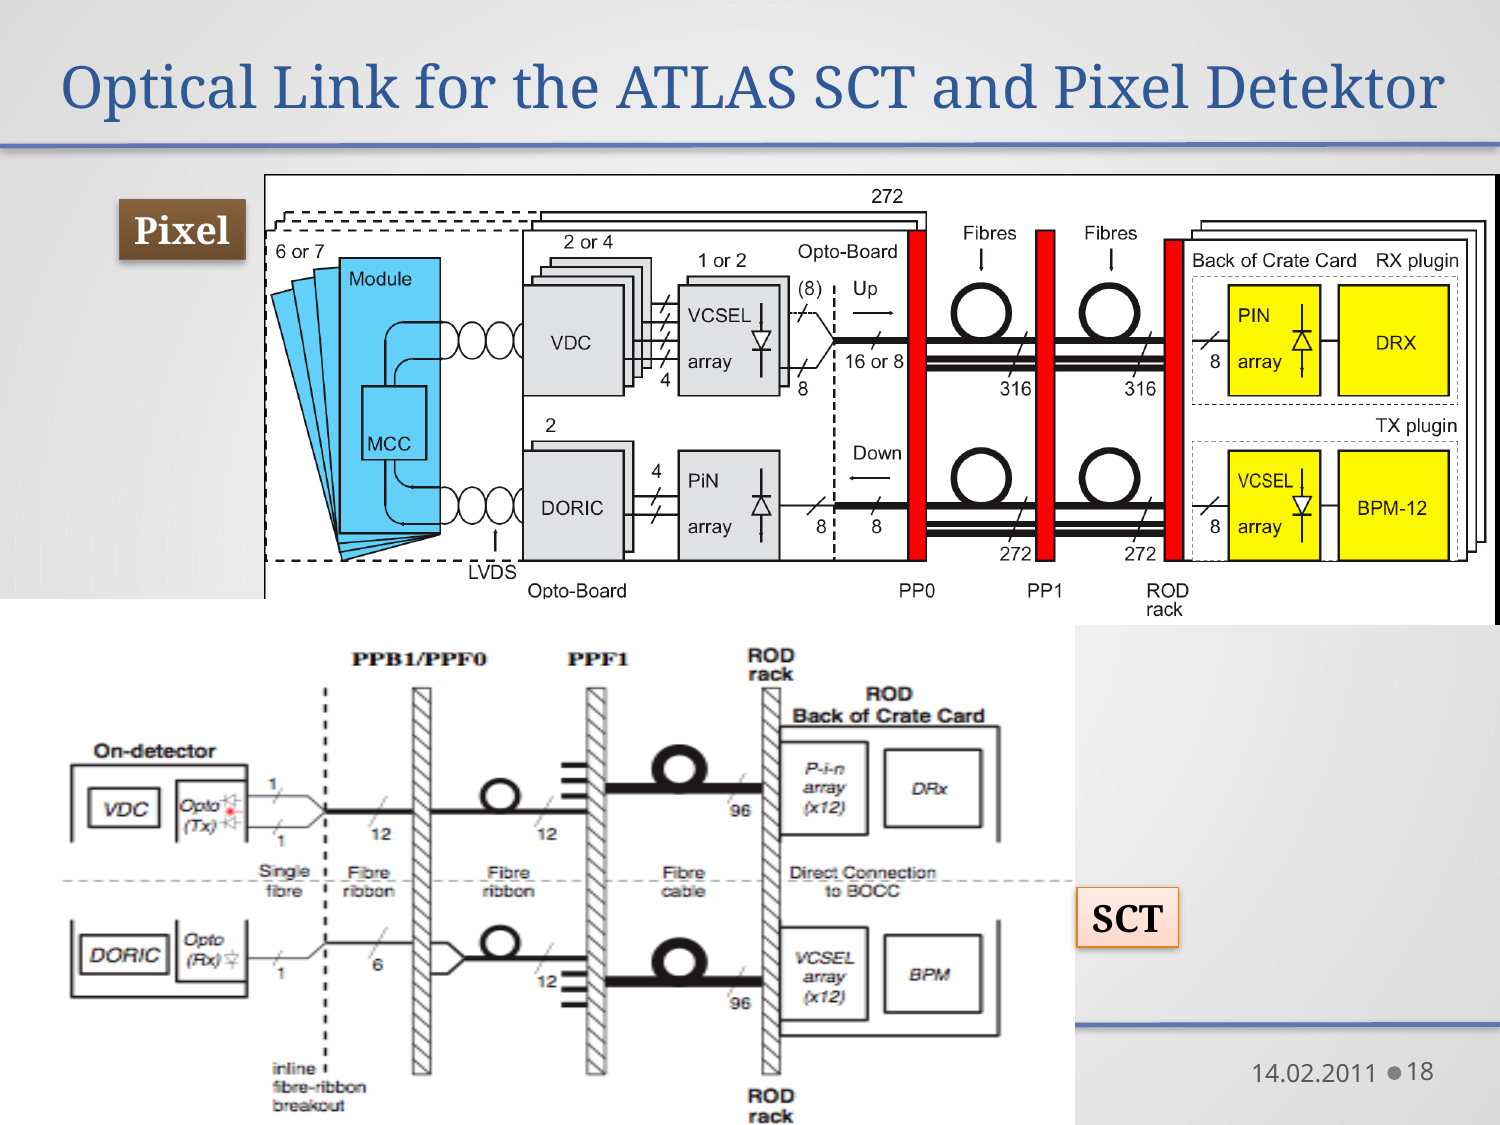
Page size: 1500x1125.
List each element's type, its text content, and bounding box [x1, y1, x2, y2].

text_box Pixel [119, 199, 246, 260]
slide_number 18 [1401, 1042, 1494, 1103]
picture [0, 173, 1500, 1125]
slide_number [1079, 1042, 1386, 1103]
title Optical Link for the ATLAS SCT and Pixel Detektor [13, 0, 1494, 129]
text_box SCT [1079, 887, 1179, 948]
